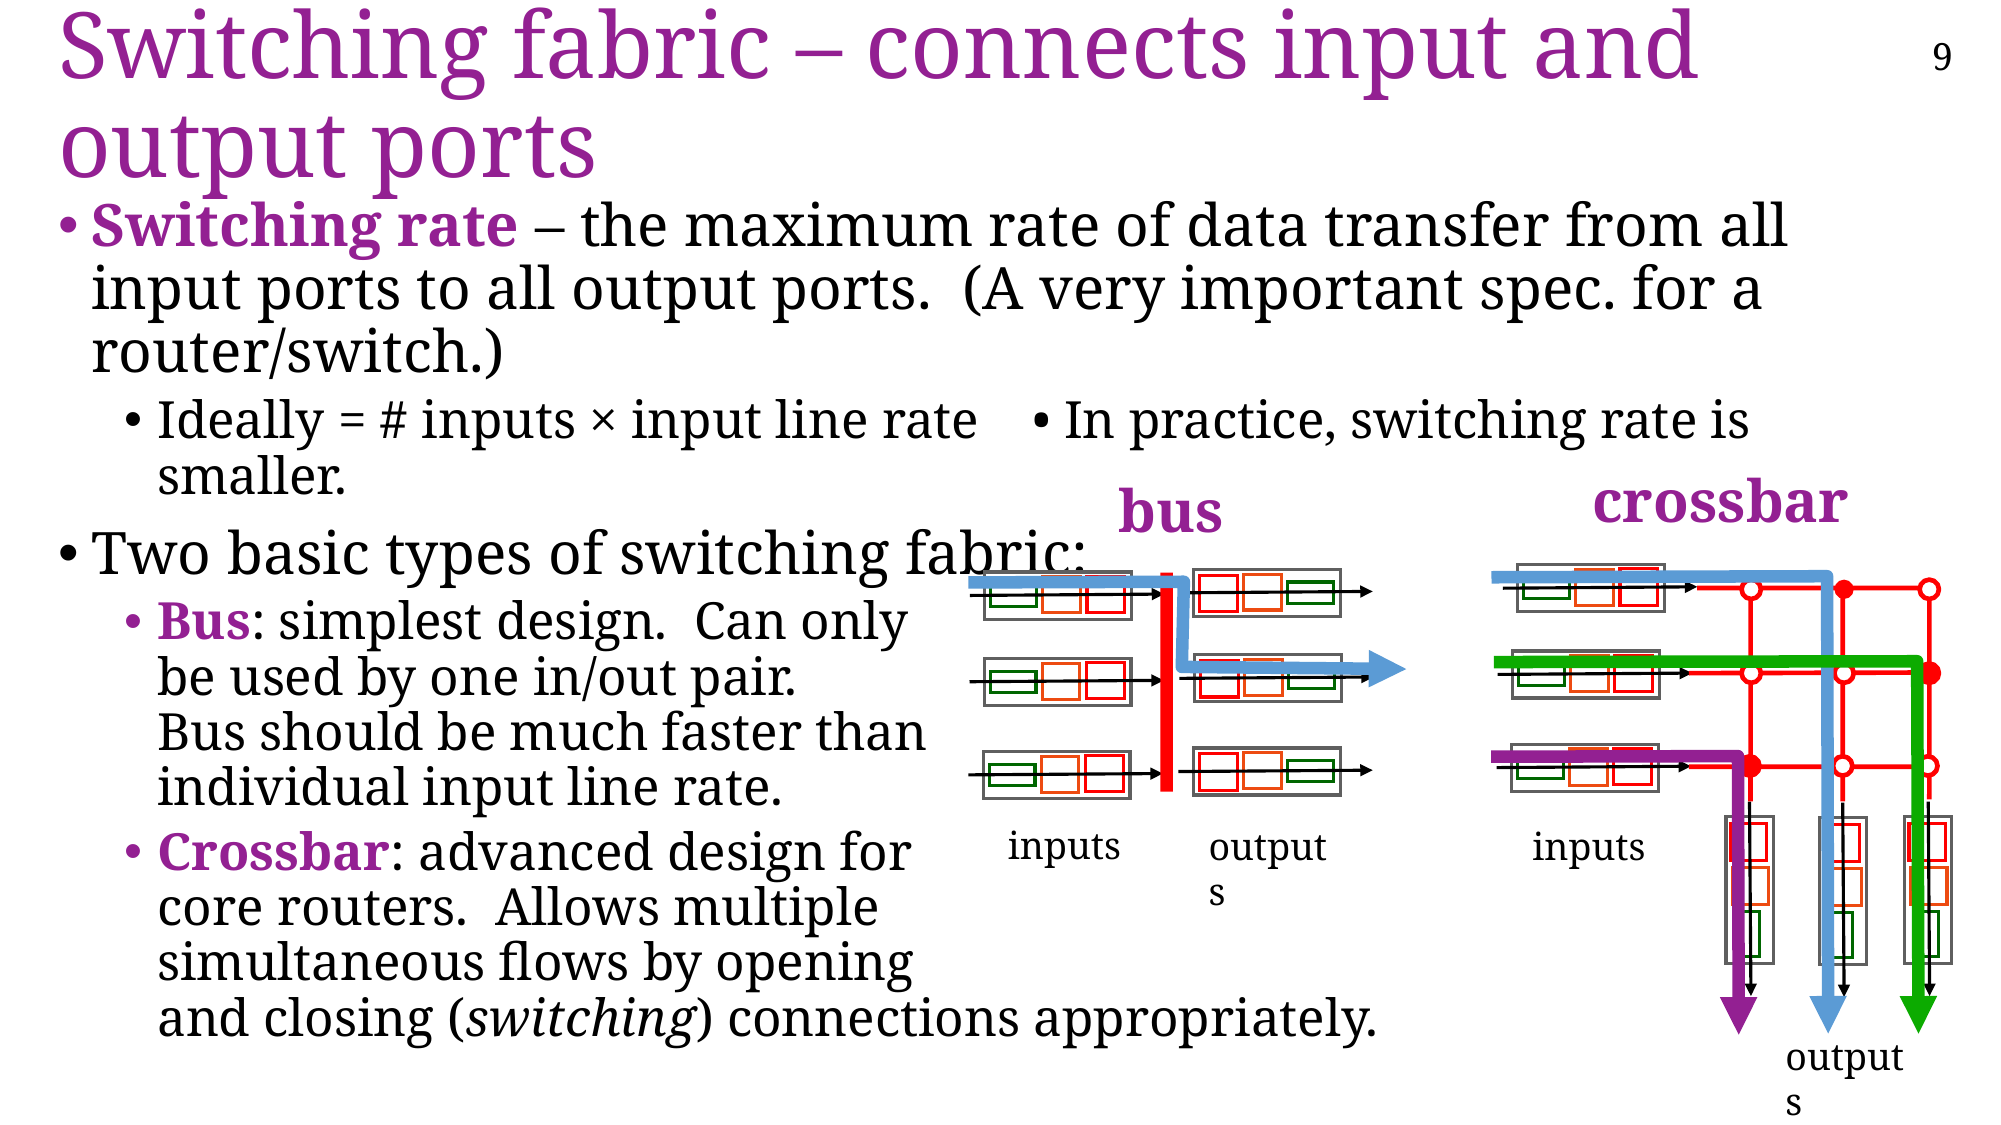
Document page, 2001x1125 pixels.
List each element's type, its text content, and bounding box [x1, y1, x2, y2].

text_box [968, 456, 1953, 1086]
list Switching rate – the maximum rate of data transfer from all input ports to all output ports. (A very important spec. for a router/switch.) Ideally = # inputs × input line rate • In practice, switching rate is smaller. Two basic types of switching fabric: Bus: simplest design. Can only be used by one in/out pair. Bus should be much faster than individual input line rate. Crossbar: advanced design for core routers. Allows multiple simultaneous flows by opening and closing (switching) connections appropriately. [43, 188, 1953, 1063]
title Switching fabric – connects input and output ports [43, 25, 1953, 171]
